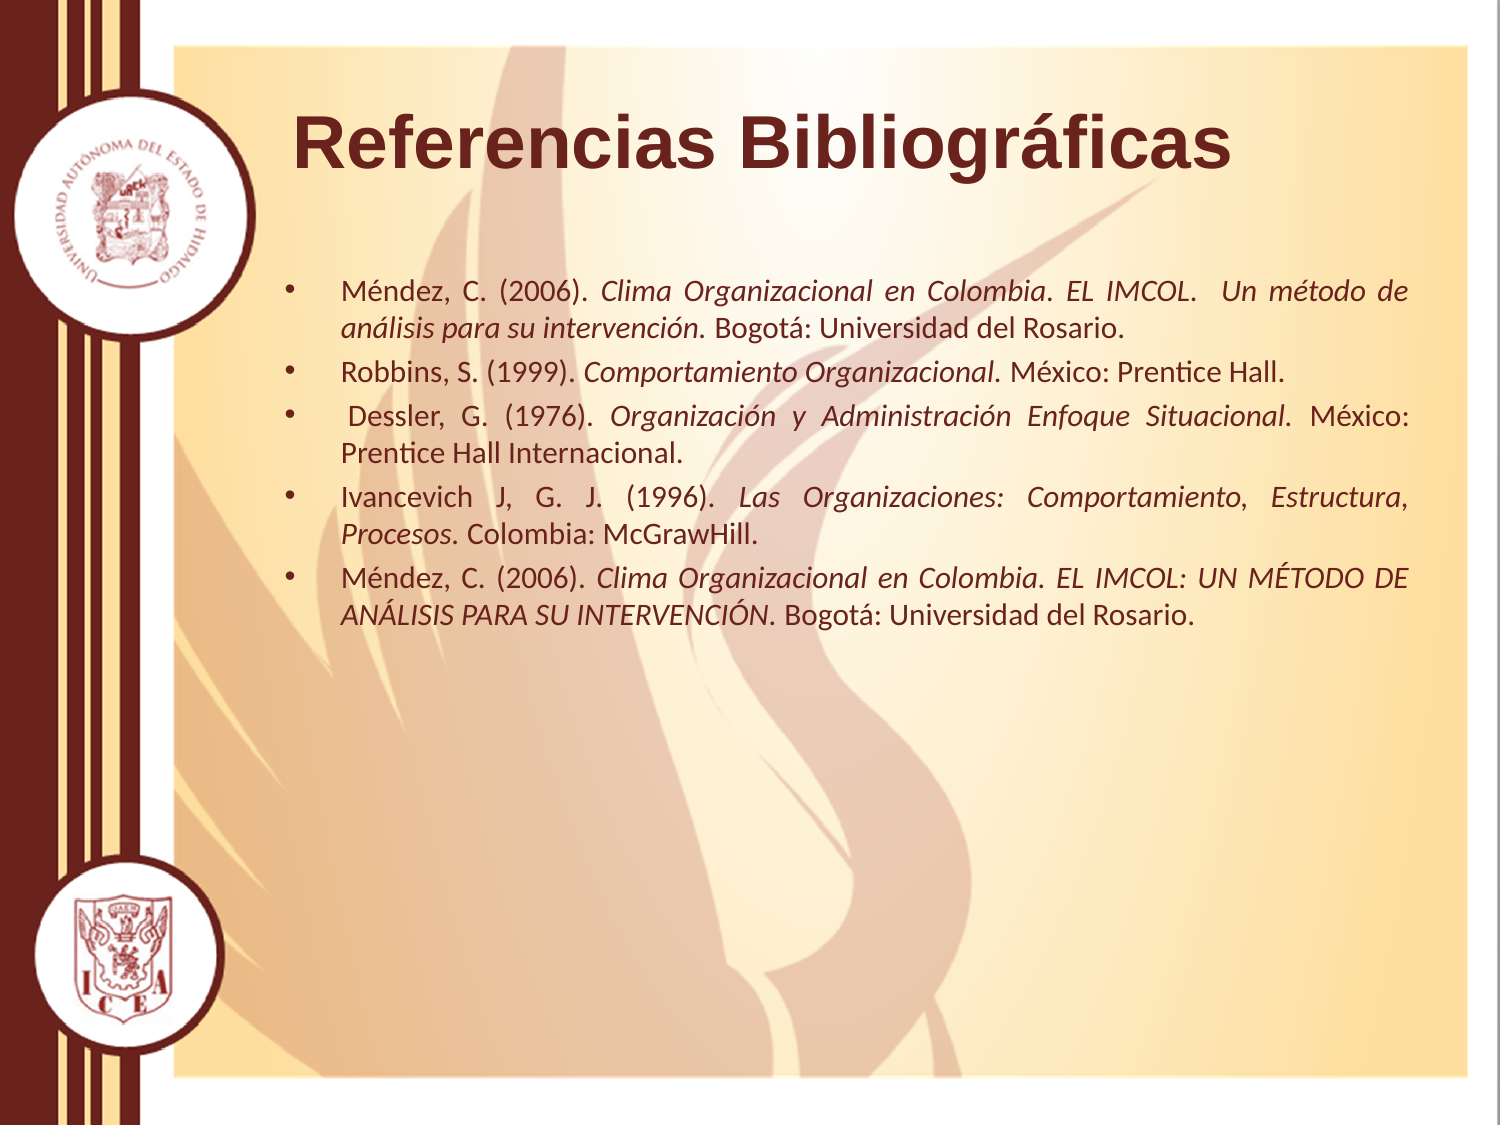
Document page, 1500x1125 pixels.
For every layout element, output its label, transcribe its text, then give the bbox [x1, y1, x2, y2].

list Méndez, C. (2006). Clima Organizacional en Colombia. EL IMCOL. Un método de análisis para su intervención. Bogotá: Universidad del Rosario. Robbins, S. (1999). Comportamiento Organizacional. México: Prentice Hall. Dessler, G. (1976). Organización y Administración Enfoque Situacional. México: Prentice Hall Internacional. Ivancevich J, G. J. (1996). Las Organizaciones: Comportamiento, Estructura, Procesos. Colombia: McGrawHill. Méndez, C. (2006). Clima Organizacional en Colombia. EL IMCOL: UN MÉTODO DE ANÁLISIS PARA SU INTERVENCIÓN. Bogotá: Universidad del Rosario. [269, 262, 1425, 1005]
picture [0, 0, 1500, 1125]
title Referencias Bibliográficas [277, 45, 1425, 233]
